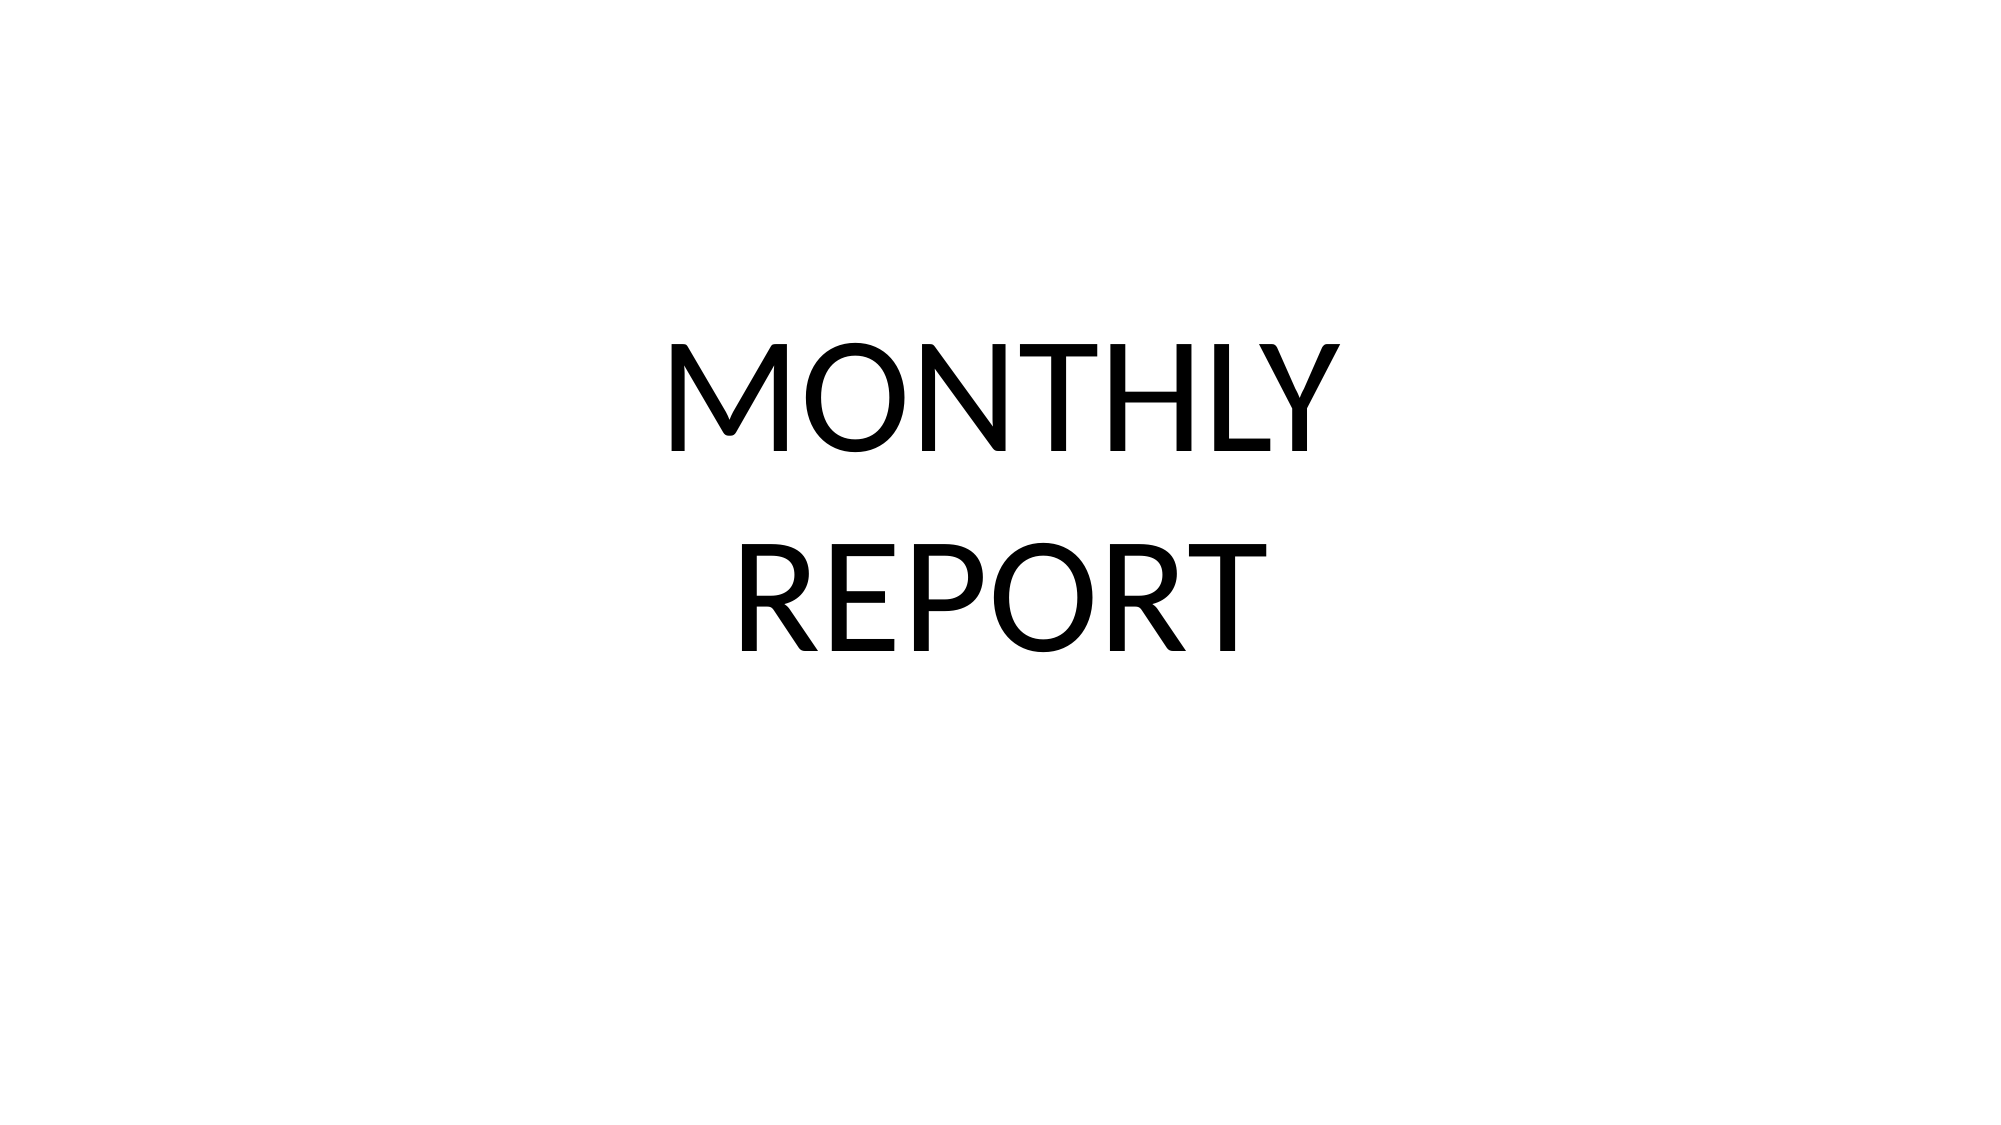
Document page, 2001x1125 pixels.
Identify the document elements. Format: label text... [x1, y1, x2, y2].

list MONTHLY REPORT [137, 299, 1863, 1014]
